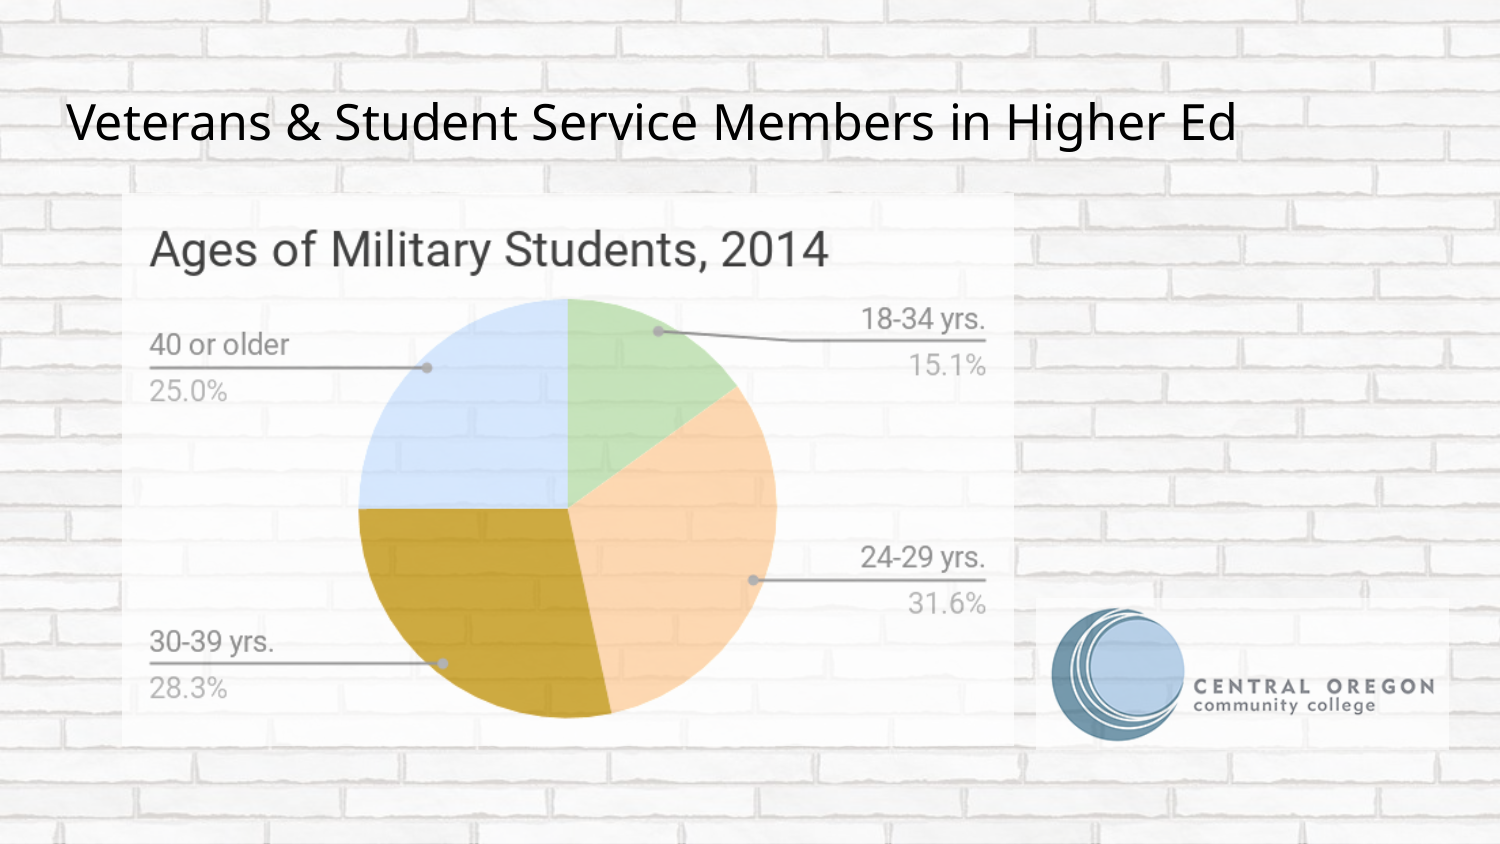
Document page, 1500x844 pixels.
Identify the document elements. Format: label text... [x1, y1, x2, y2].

picture [121, 193, 1014, 746]
title Veterans & Student Service Members in Higher Ed [51, 72, 1449, 167]
picture [1036, 597, 1450, 750]
